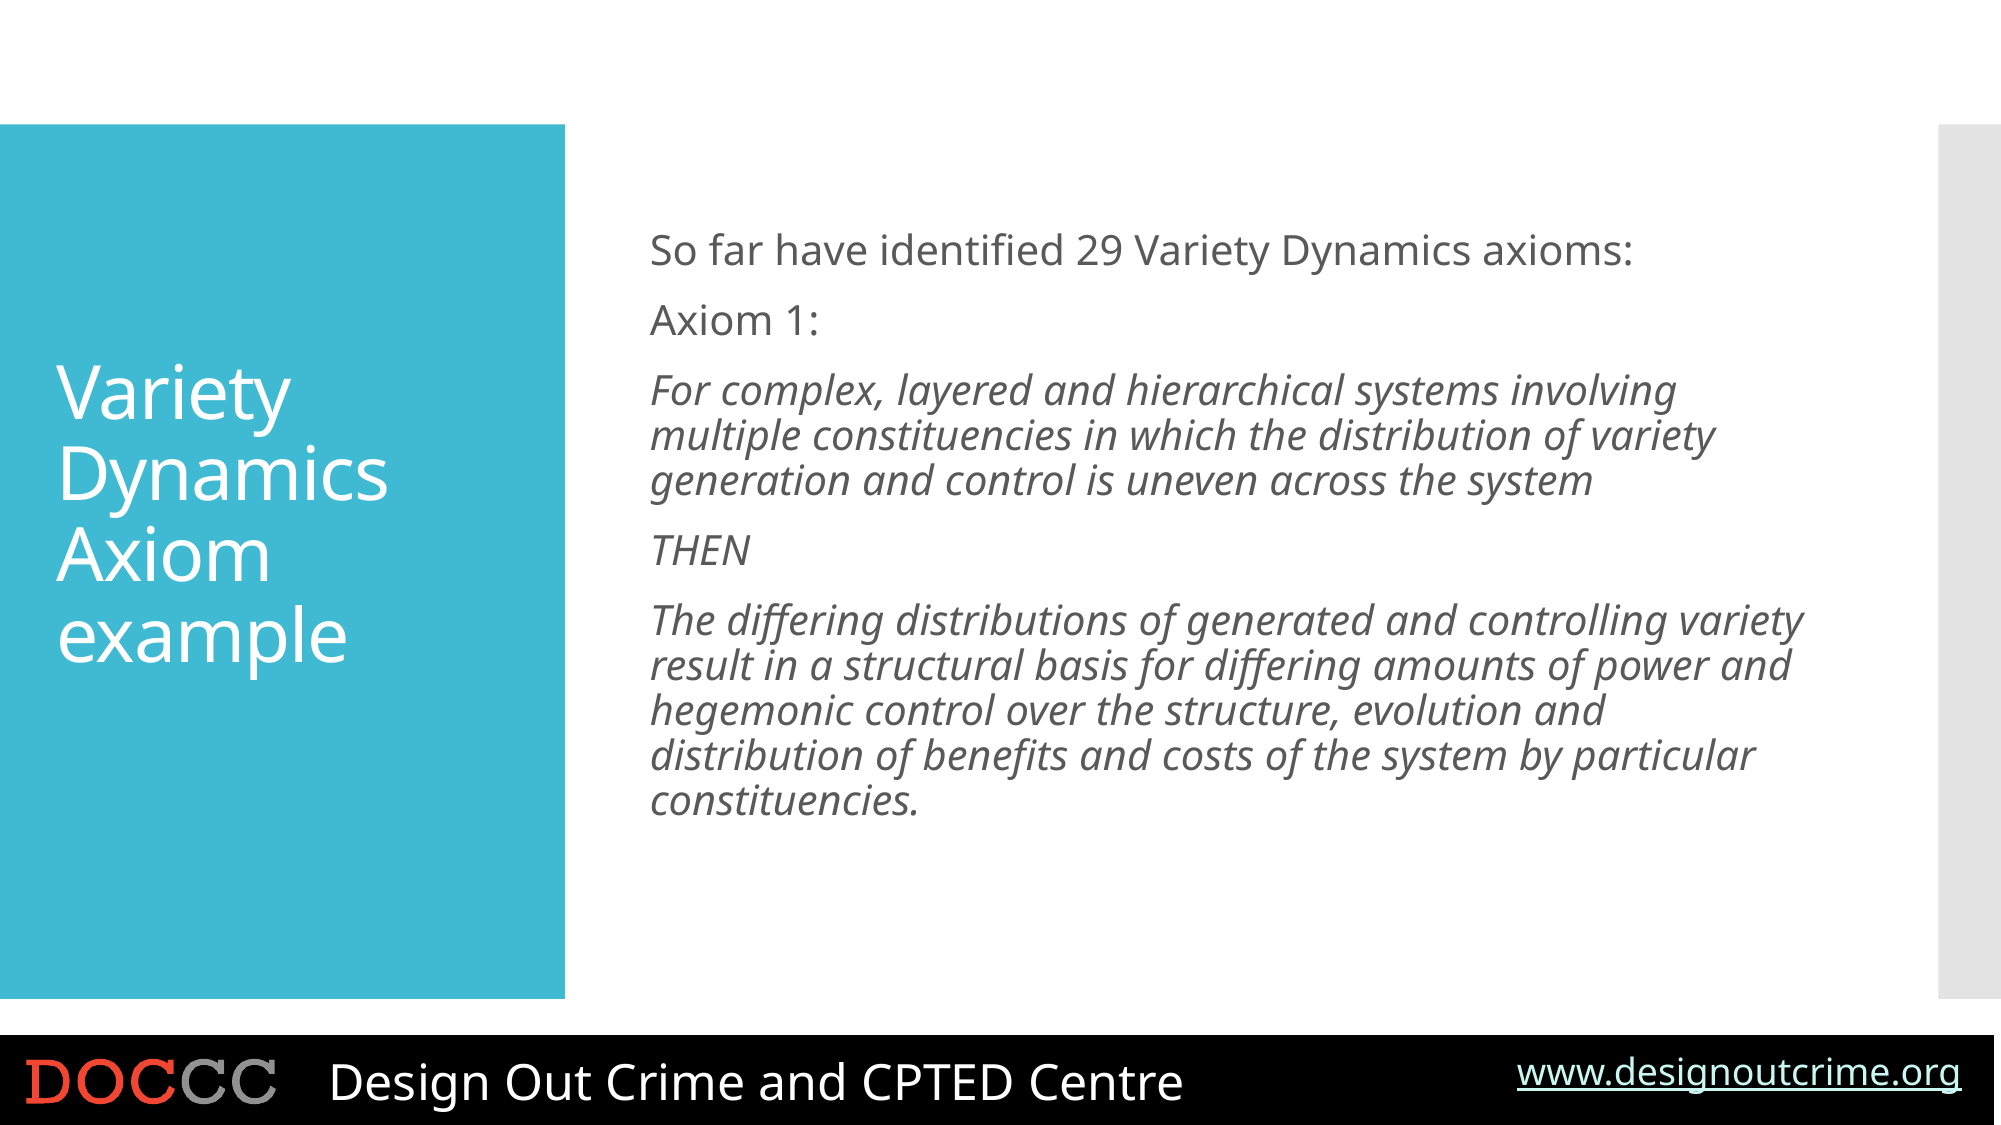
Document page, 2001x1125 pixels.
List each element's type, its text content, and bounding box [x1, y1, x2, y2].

title Variety Dynamics Axiom example [41, 184, 525, 940]
list So far have identified 29 Variety Dynamics axioms: Axiom 1: For complex, layered and hierarchical systems involving multiple constituencies in which the distribution of variety generation and control is uneven across the system THEN The differing distributions of generated and controlling variety result in a structural basis for differing amounts of power and hegemonic control over the structure, evolution and distribution of benefits and costs of the system by particular constituencies. [634, 141, 1835, 982]
picture [17, 1035, 288, 1125]
